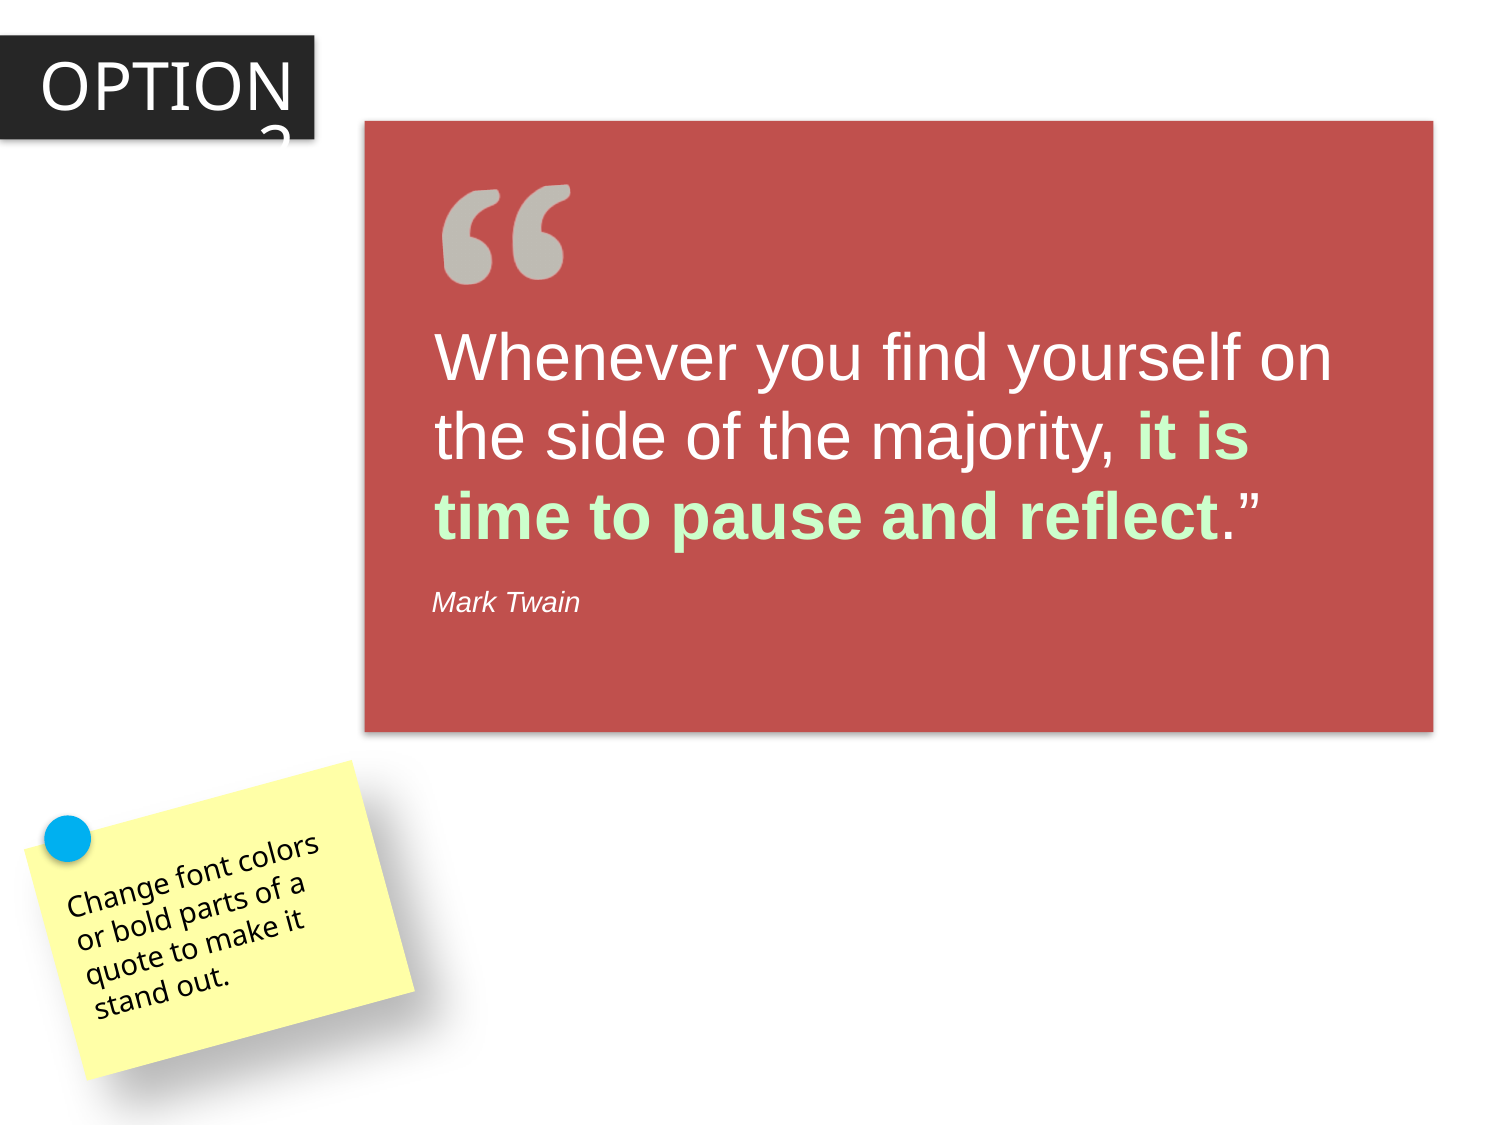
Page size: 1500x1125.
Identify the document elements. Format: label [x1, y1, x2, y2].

text_box [0, 35, 315, 140]
text_box [36, 752, 377, 1047]
text_box [364, 120, 1434, 733]
